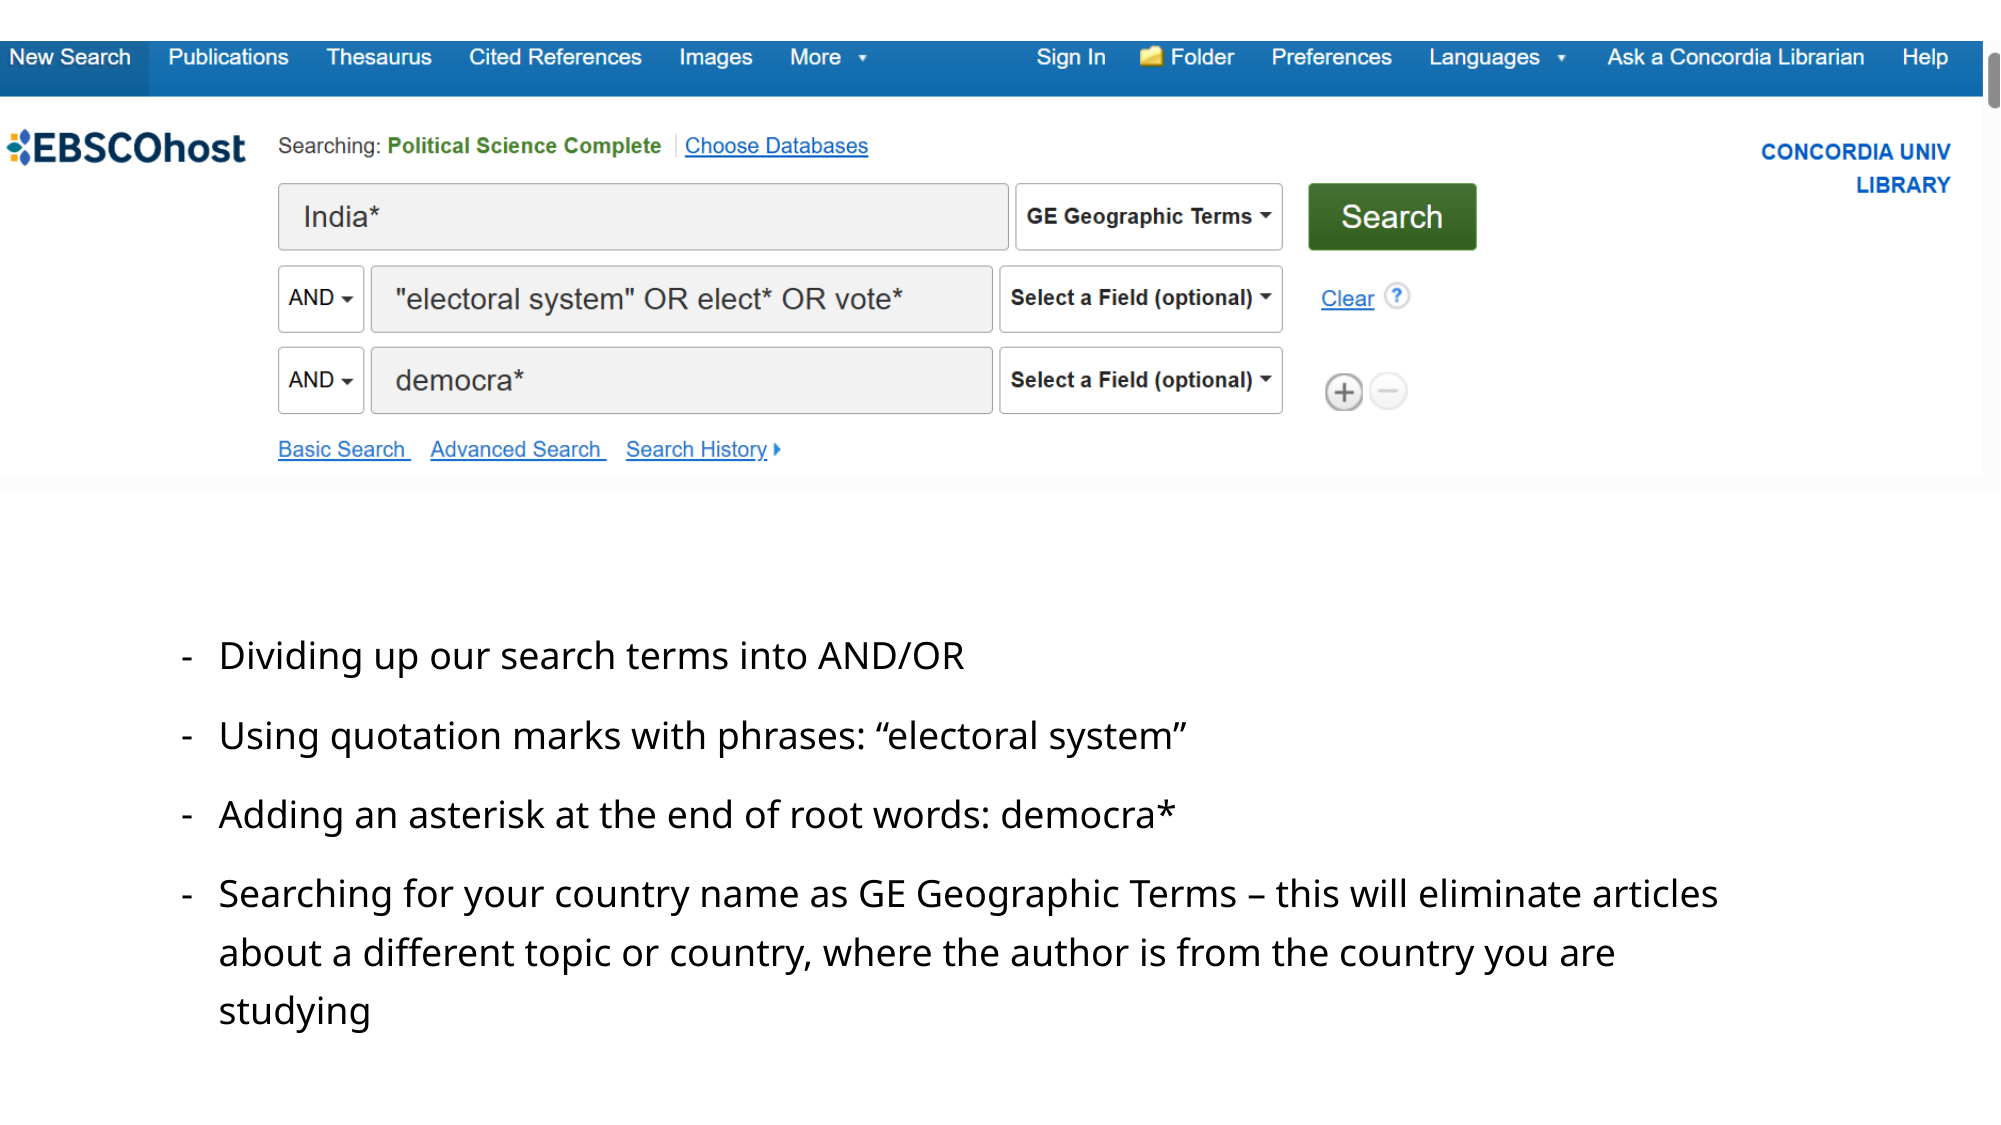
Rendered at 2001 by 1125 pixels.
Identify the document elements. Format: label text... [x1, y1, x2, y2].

picture [0, 41, 2000, 490]
list Dividing up our search terms into AND/OR Using quotation marks with phrases: “electoral system” Adding an asterisk at the end of root words: democra* Searching for your country name as GE Geographic Terms – this will eliminate articles about a different topic or country, where the author is from the country you are studying [166, 611, 1794, 996]
